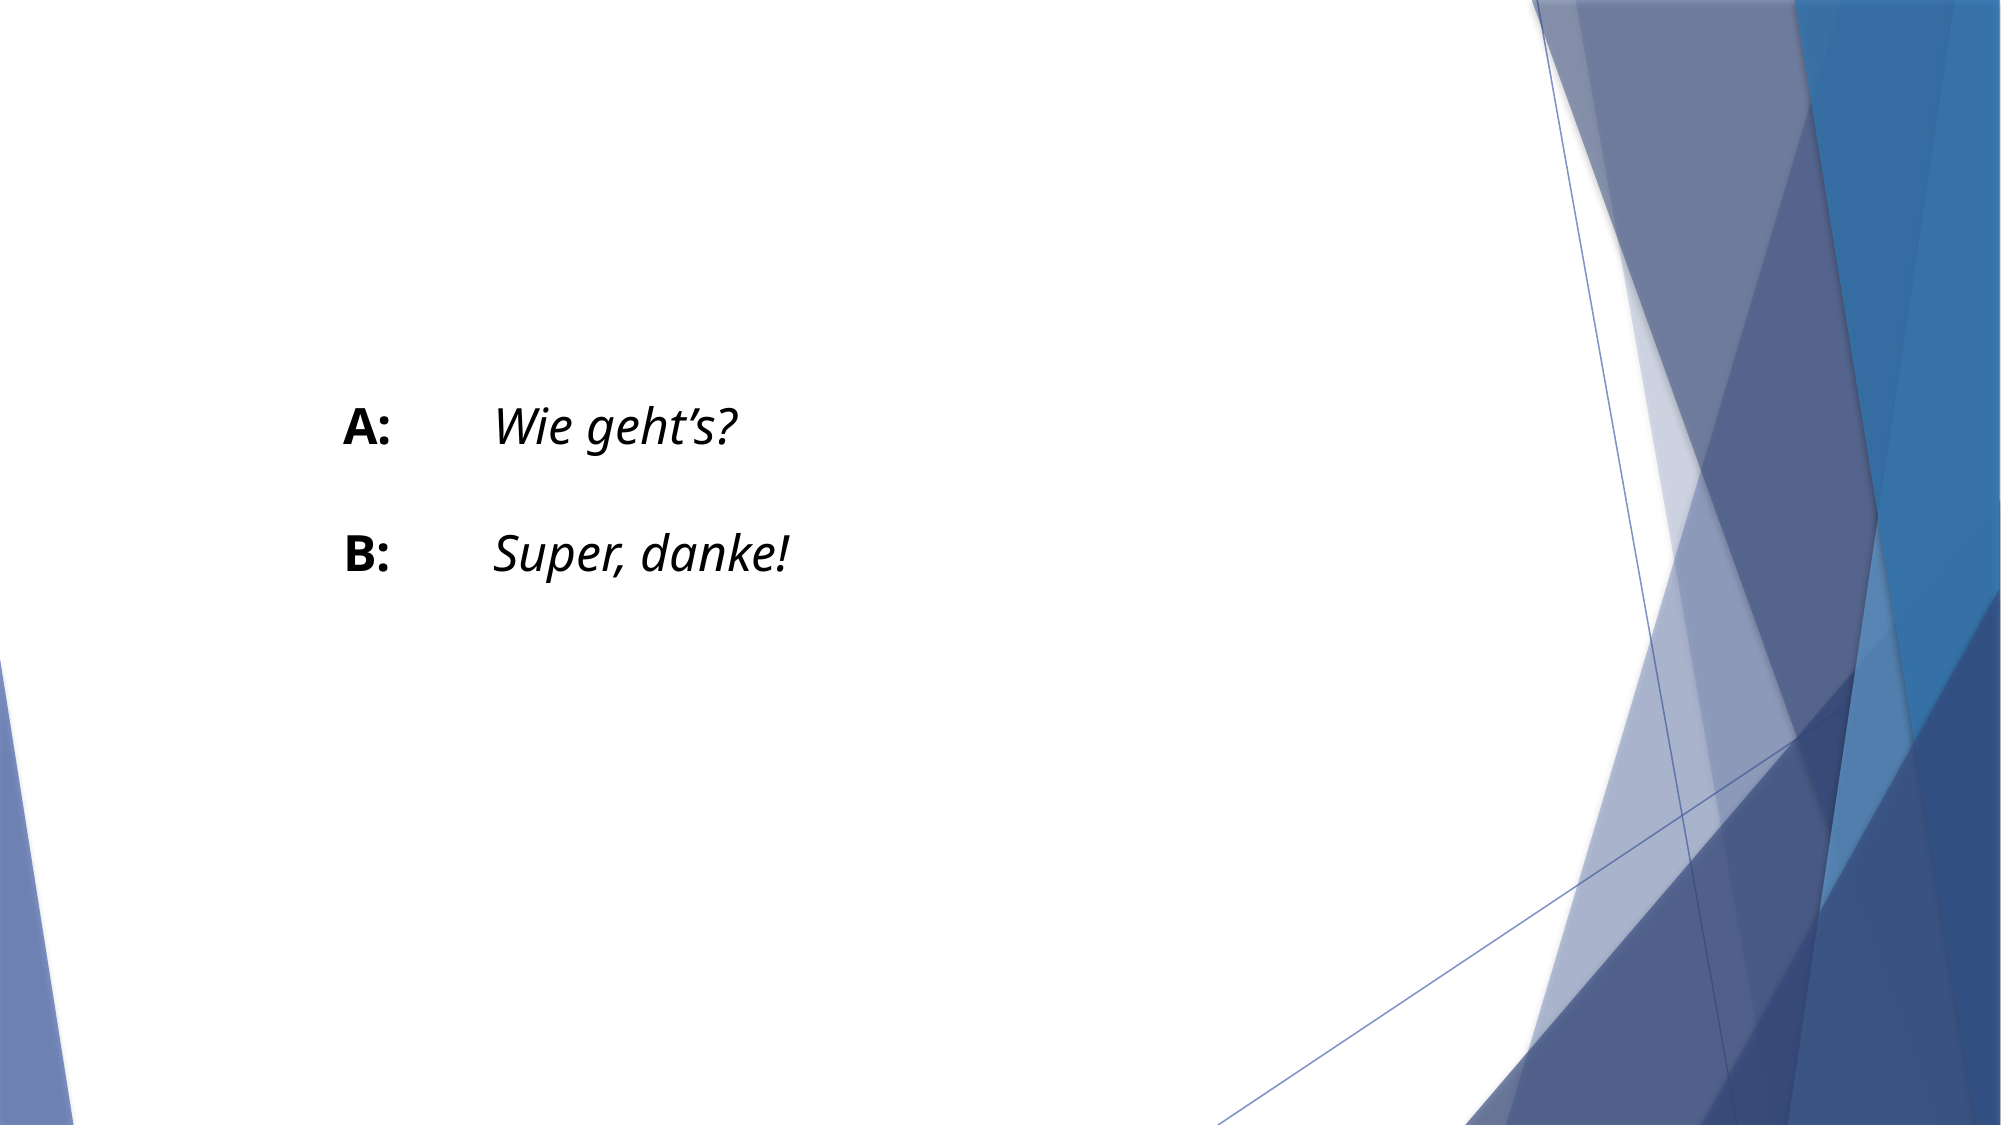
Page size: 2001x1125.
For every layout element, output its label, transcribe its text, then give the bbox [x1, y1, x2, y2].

text_box A: Wie geht’s? [328, 386, 1266, 462]
text_box B: Super, danke! [328, 514, 1266, 589]
